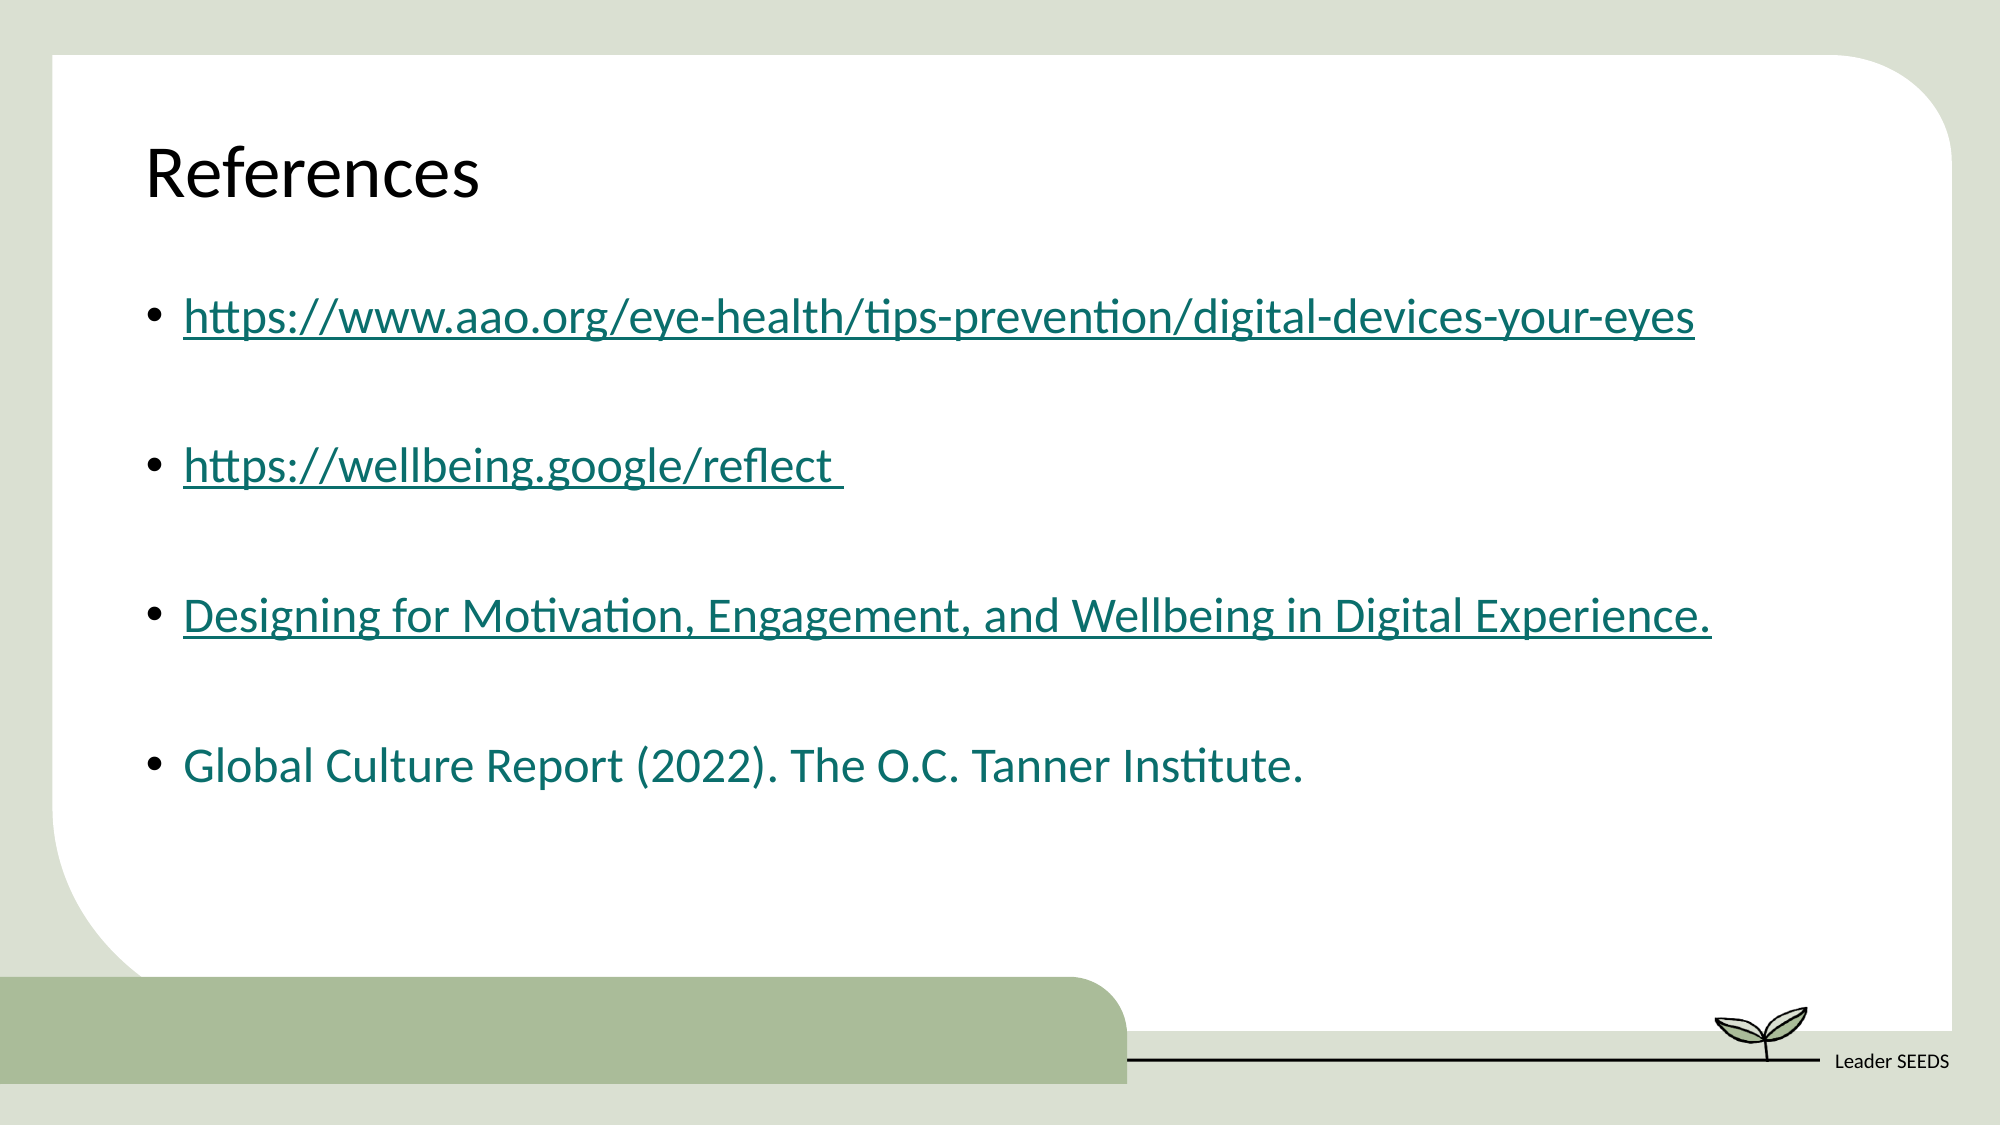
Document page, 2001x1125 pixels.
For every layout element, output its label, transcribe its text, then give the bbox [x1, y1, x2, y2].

list References [130, 124, 1869, 257]
list https://www.aao.org/eye-health/tips-prevention/digital-devices-your-eyes https://wellbeing.google/reflect Designing for Motivation, Engagement, and Wellbeing in Digital Experience. Global Culture Report (2022). The O.C. Tanner Institute. [130, 282, 1869, 894]
